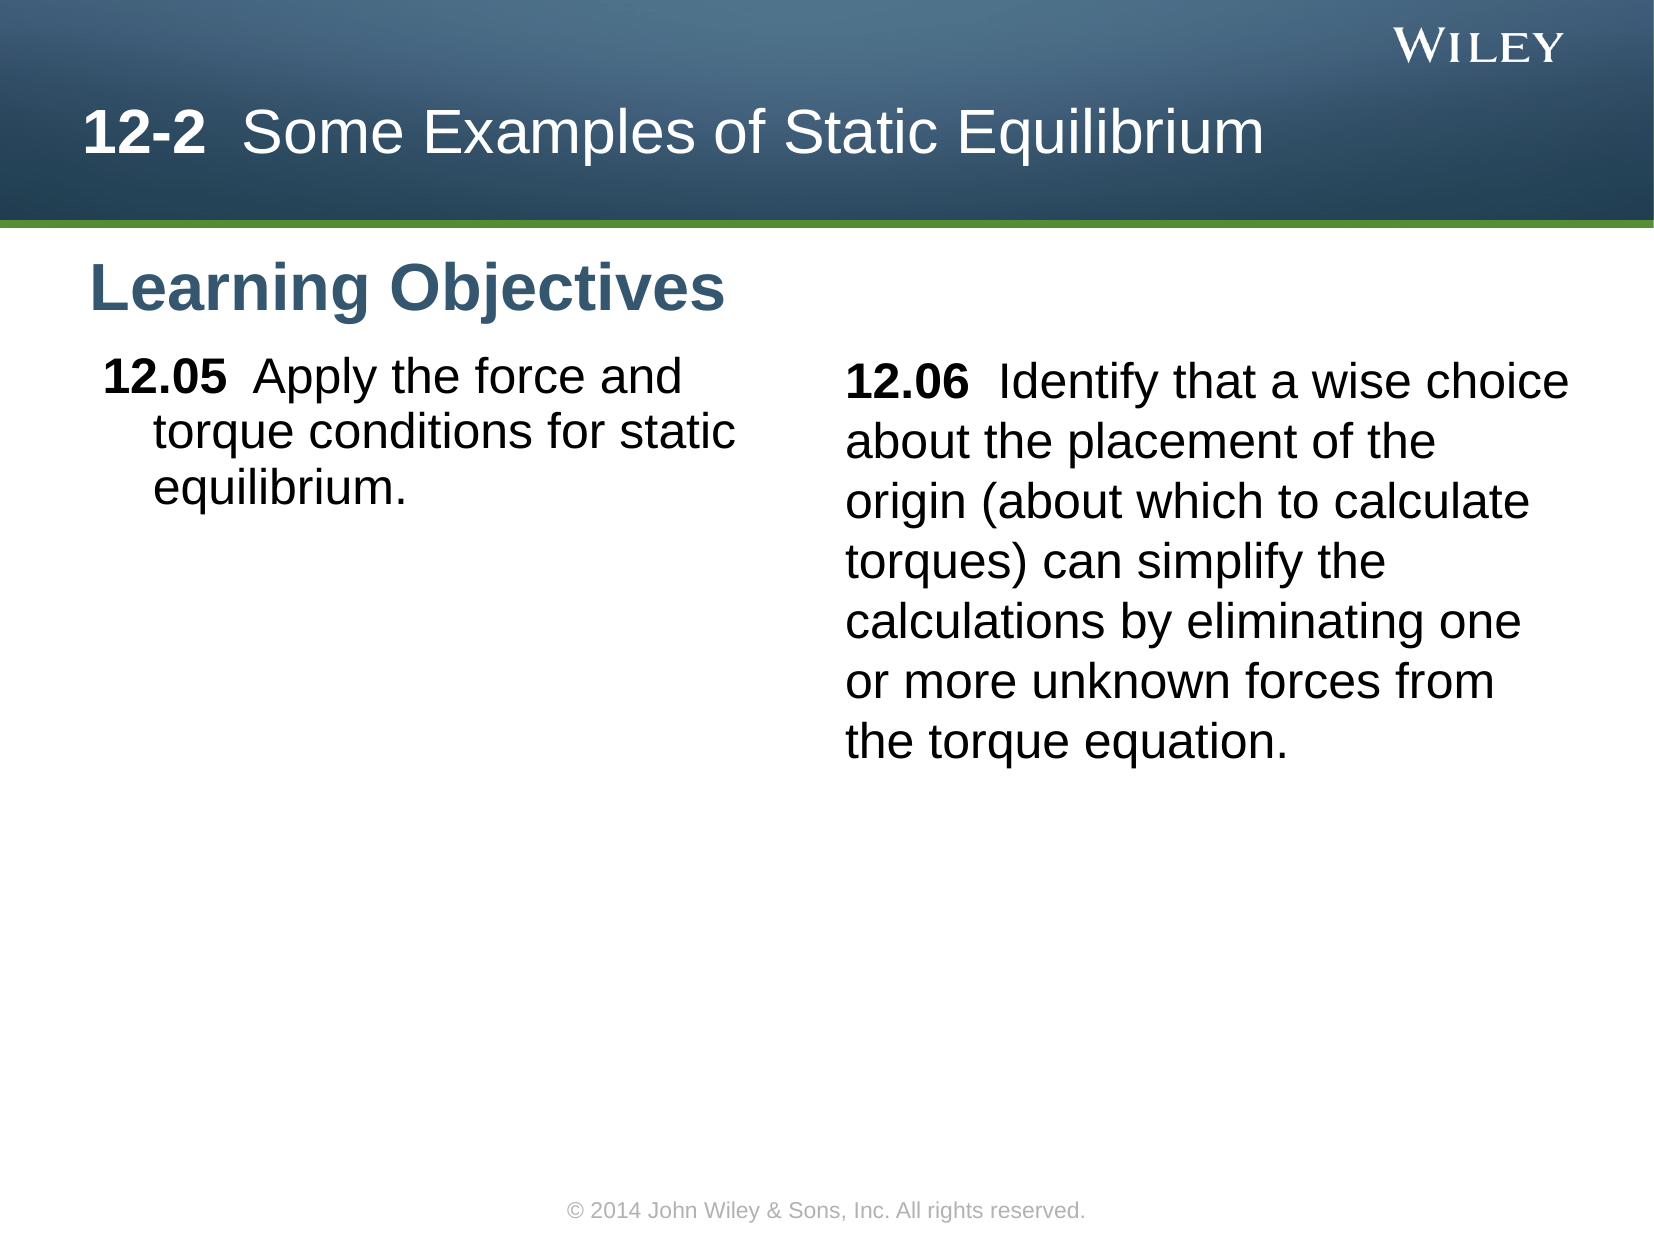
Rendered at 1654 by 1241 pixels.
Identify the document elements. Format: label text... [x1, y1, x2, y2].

text_box Learning Objectives [74, 240, 1575, 327]
text_box 12.05 Apply the force and torque conditions for static equilibrium. [82, 345, 809, 1109]
text_box 12-2 Some Examples of Static Equilibrium [82, 49, 1571, 211]
footer © 2014 John Wiley & Sons, Inc. All rights reserved. [370, 1182, 1283, 1241]
picture [0, 0, 1654, 228]
text_box 12.06 Identify that a wise choice about the placement of the origin (about which to calculate torques) can simplify the calculations by eliminating one or more unknown forces from the torque equation. [845, 345, 1571, 1133]
